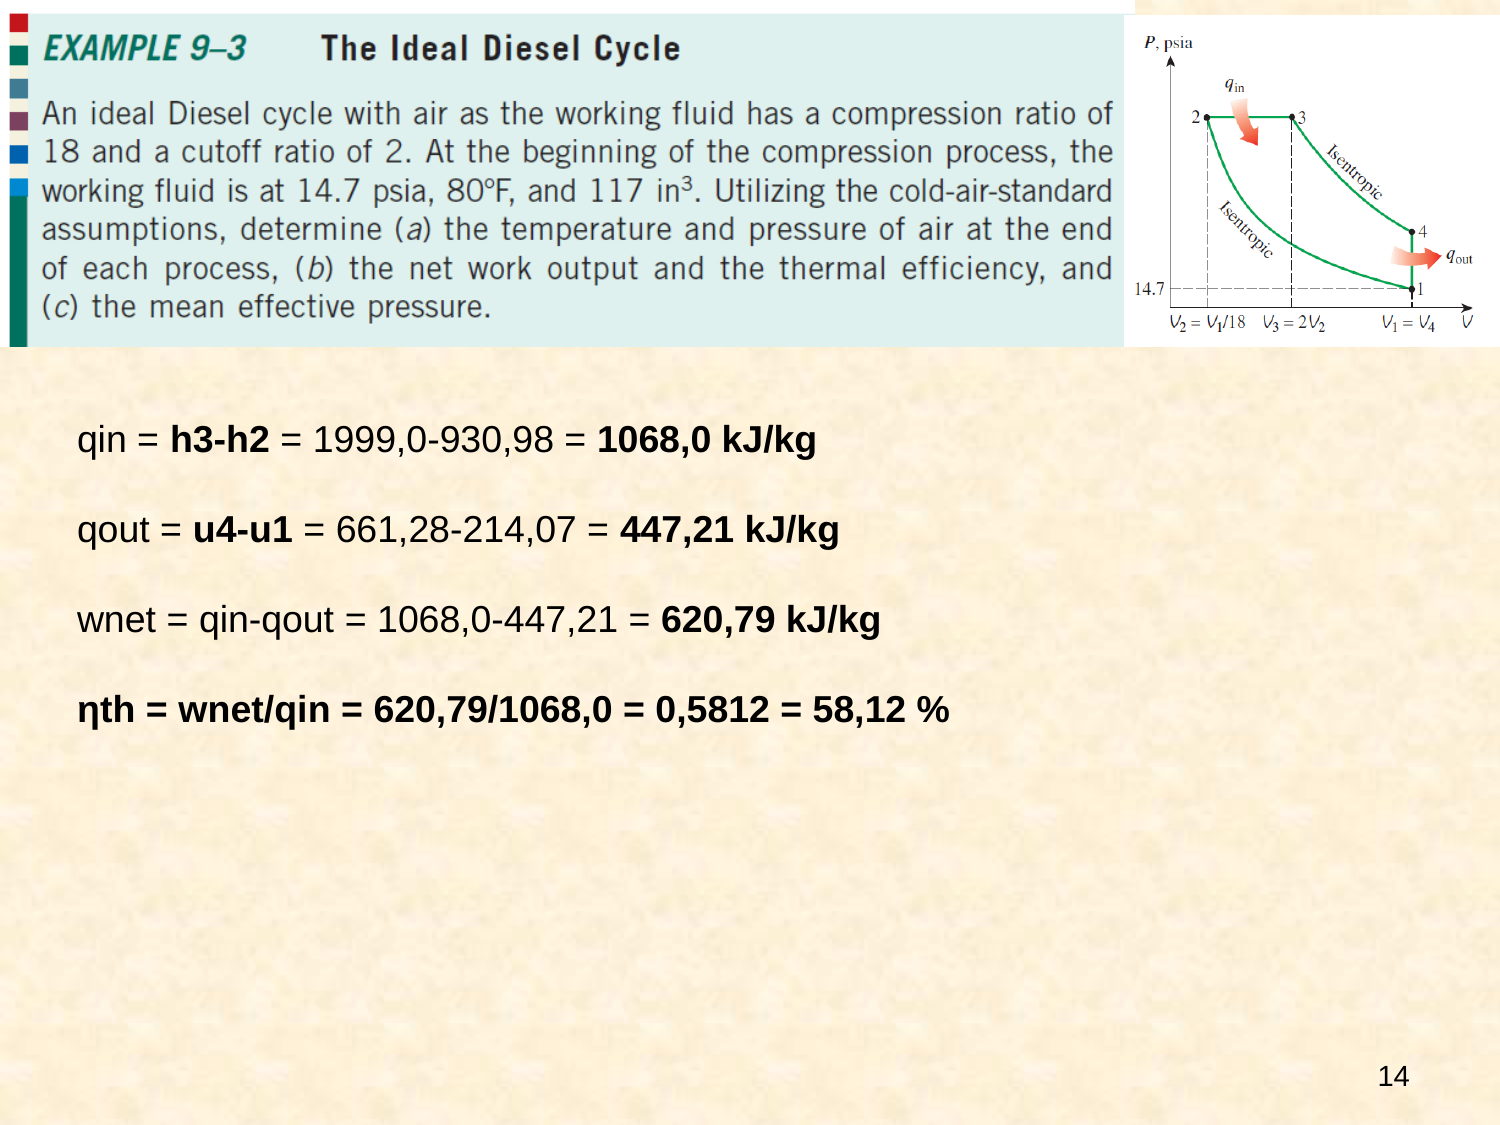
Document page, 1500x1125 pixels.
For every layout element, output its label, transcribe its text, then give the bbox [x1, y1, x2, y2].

slide_number 14 [1074, 1049, 1426, 1103]
picture [0, 0, 1500, 1125]
text_box qin = h3-h2 = 1999,0-930,98 = 1068,0 kJ/kg qout = u4-u1 = 661,28-214,07 = 447,21 kJ/kg wnet = qin-qout = 1068,0-447,21 = 620,79 kJ/kg ηth = wnet/qin = 620,79/1068,0 = 0,5812 = 58,12 % [62, 362, 1488, 738]
